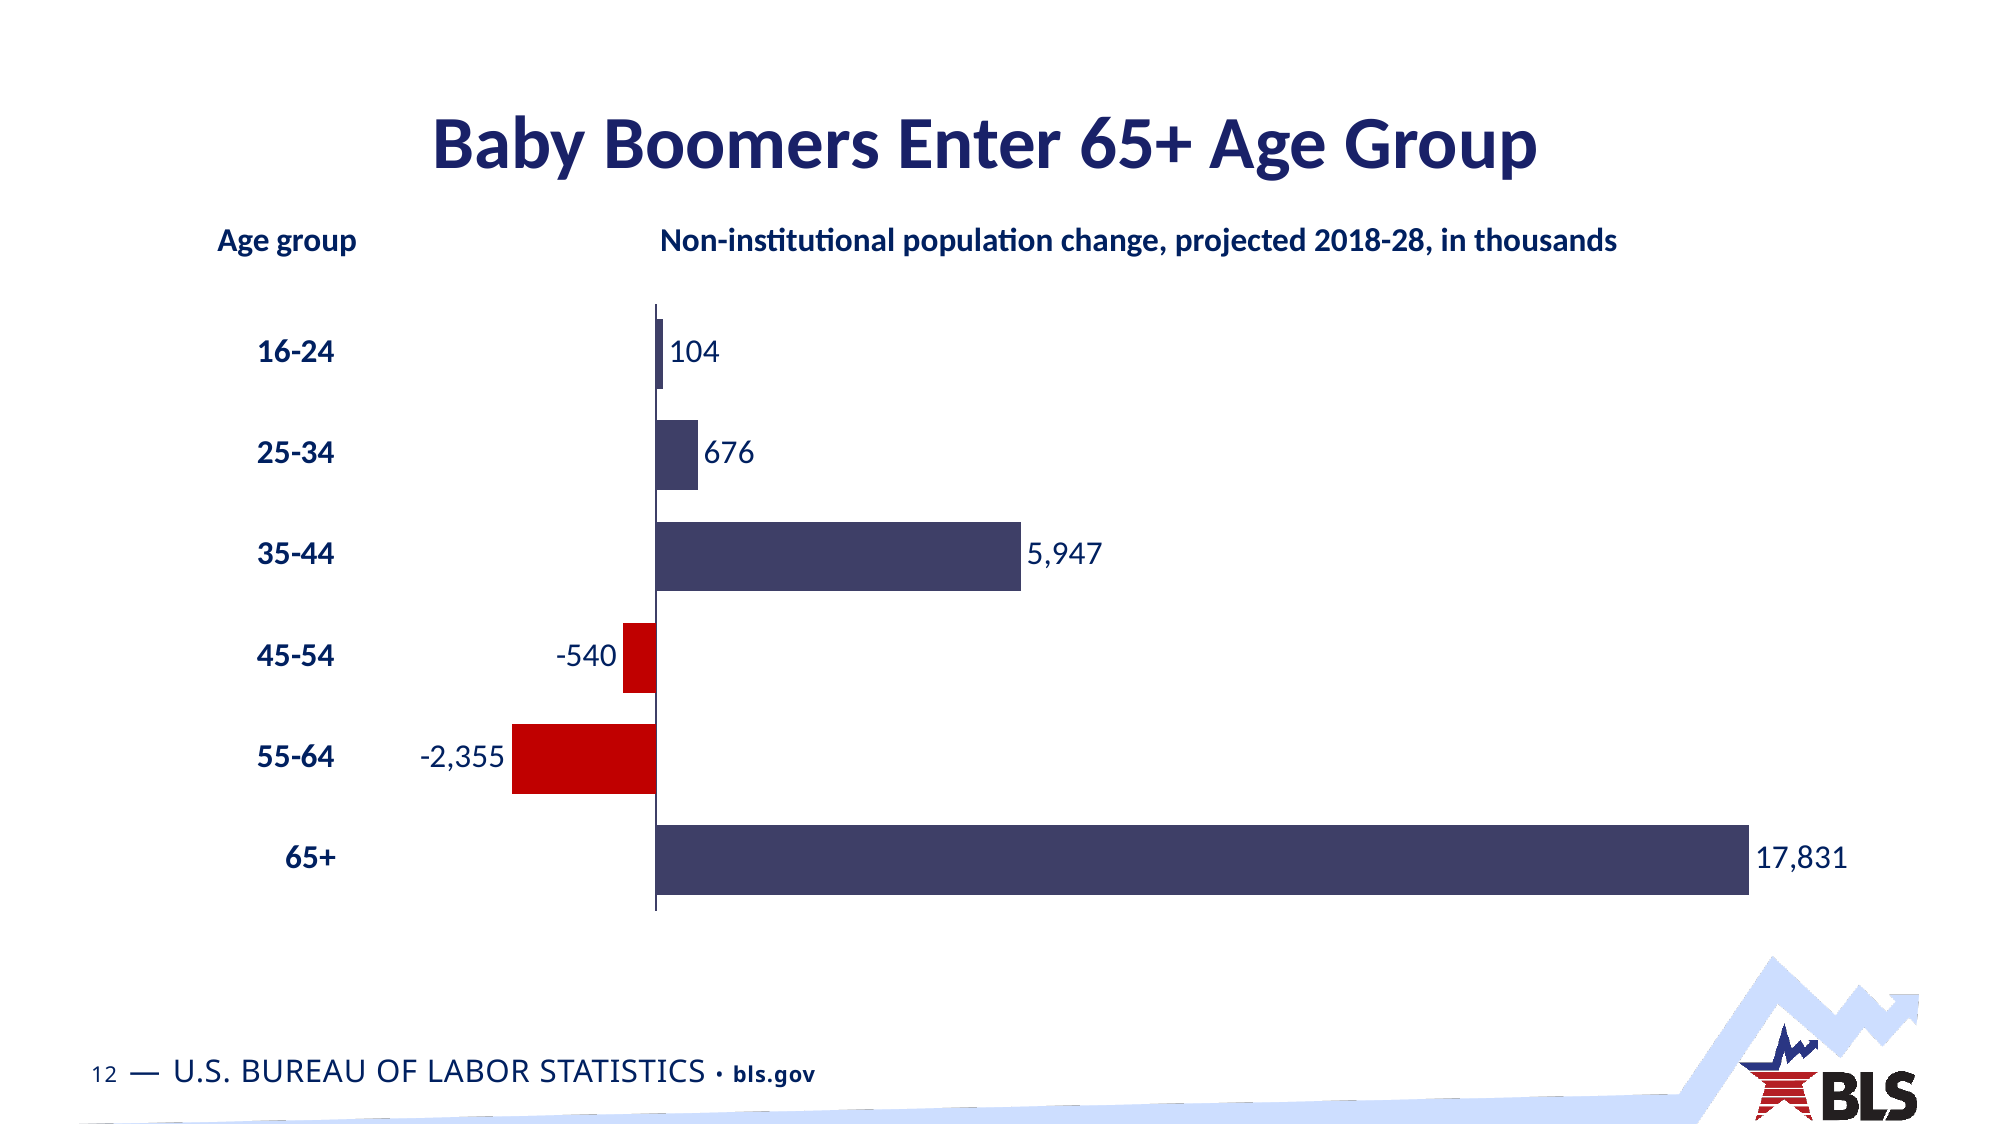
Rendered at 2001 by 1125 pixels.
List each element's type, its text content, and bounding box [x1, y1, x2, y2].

chart [202, 256, 1907, 912]
text_box Non-institutional population change, projected 2018-28, in thousands [645, 210, 1691, 253]
picture [79, 956, 1919, 1124]
title Baby Boomers Enter 65+ Age Group [202, 50, 1770, 226]
text_box Age group [202, 210, 430, 255]
